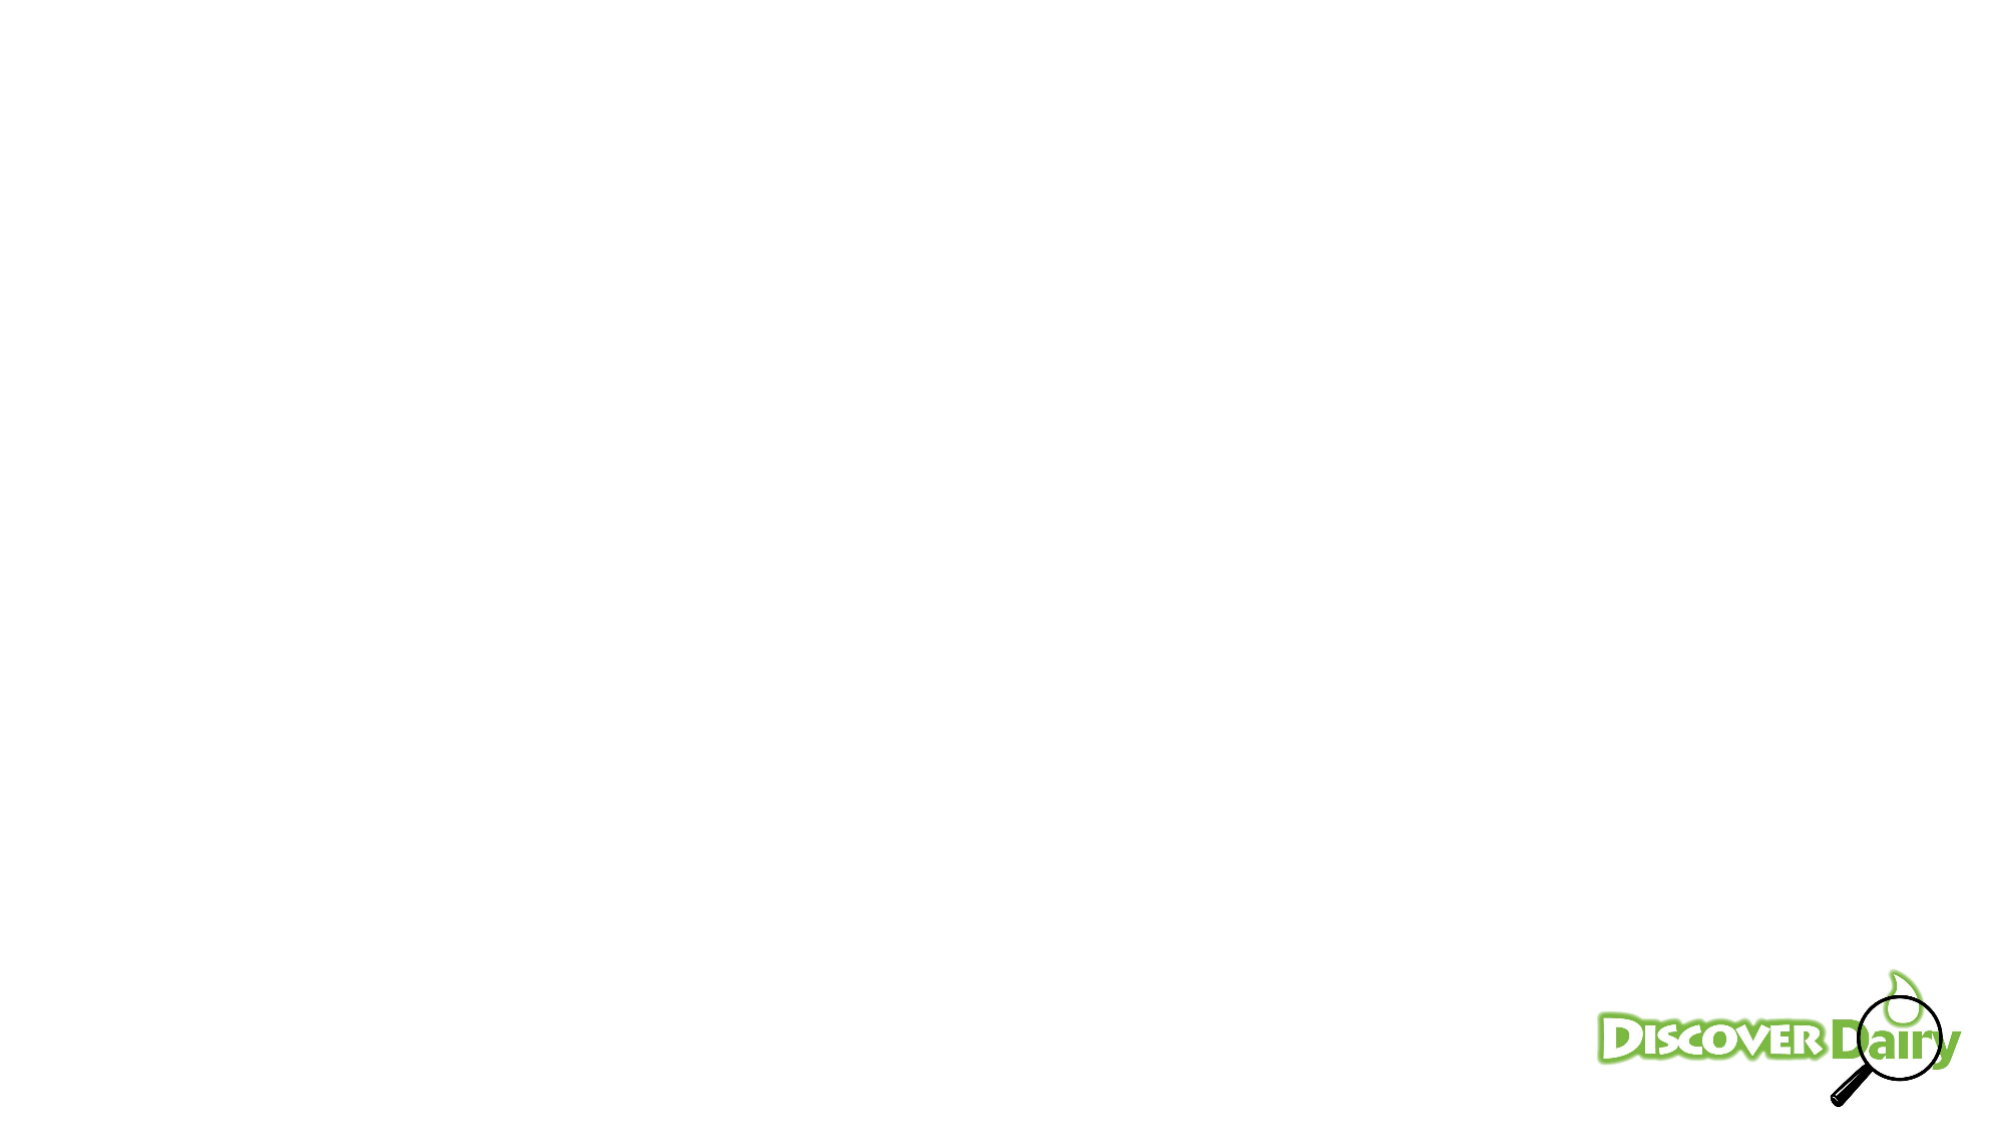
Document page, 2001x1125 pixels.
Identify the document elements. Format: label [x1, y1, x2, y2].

picture [1594, 968, 1963, 1107]
